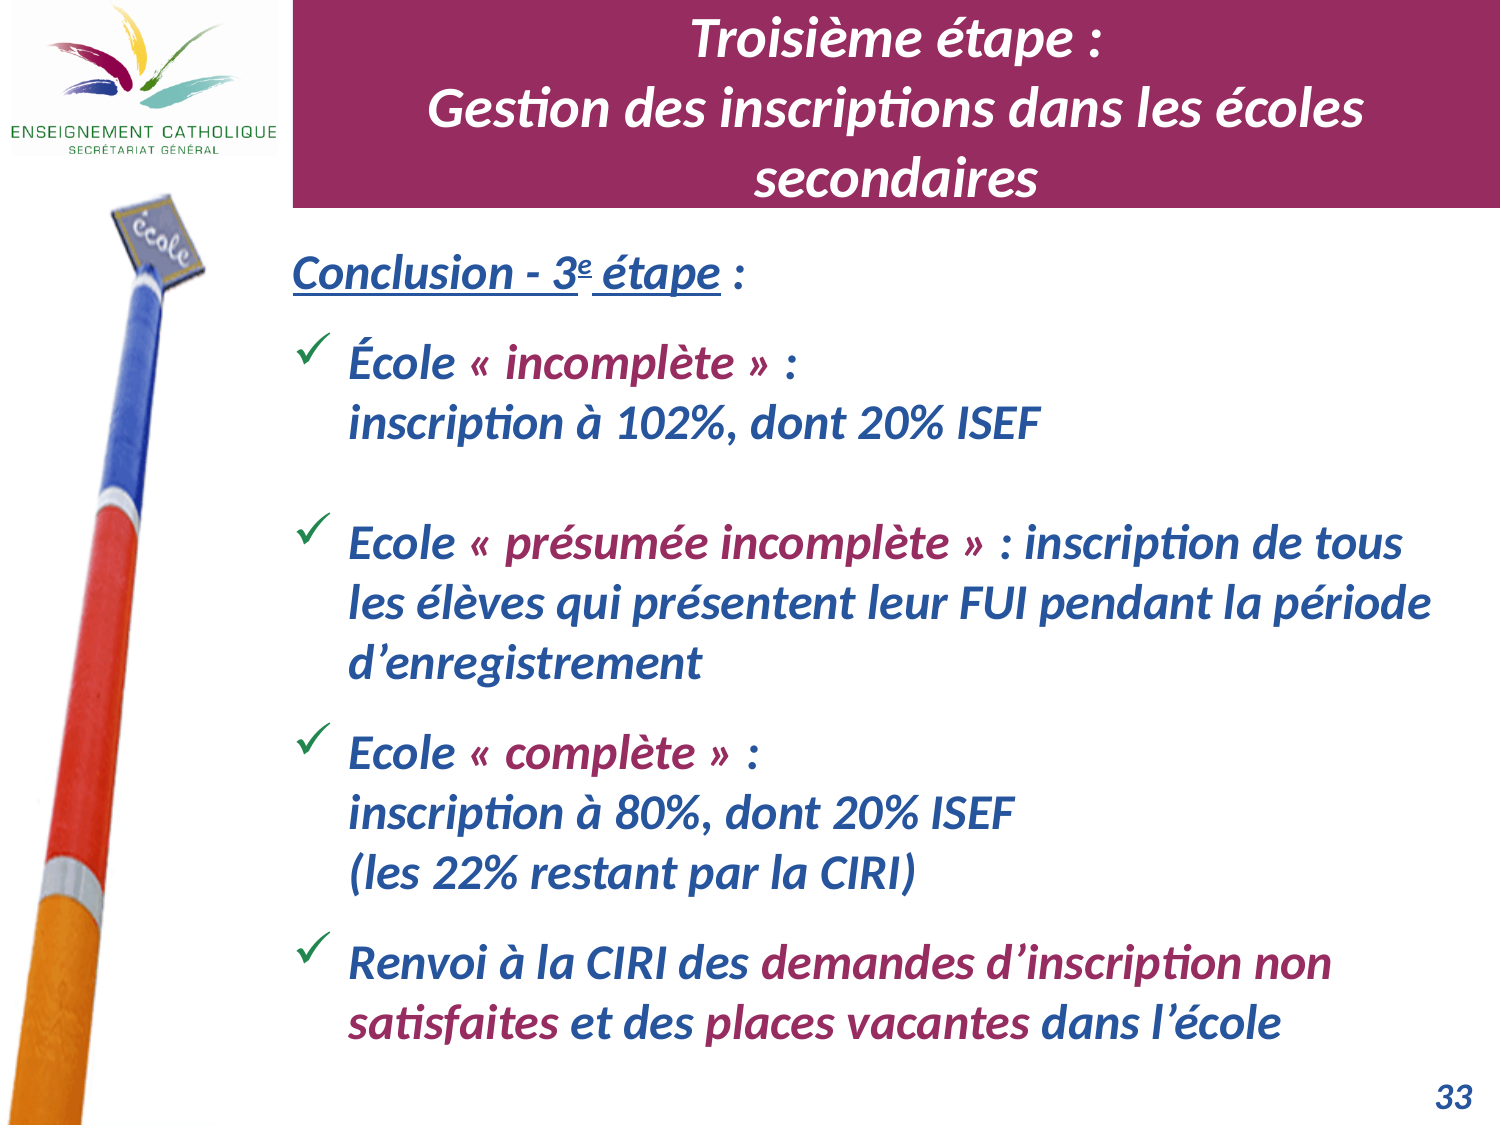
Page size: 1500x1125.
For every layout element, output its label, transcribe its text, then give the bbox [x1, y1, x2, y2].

picture [0, 163, 218, 1125]
subtitle Conclusion - 3e étape : École « incomplète » : inscription à 102%, dont 20% ISEF Ecole « présumée incomplète » : inscription de tous les élèves qui présentent leur FUI pendant la période d’enregistrement Ecole « complète » : inscription à 80%, dont 20% ISEF (les 22% restant par la CIRI) Renvoi à la CIRI des demandes d’inscription non satisfaites et des places vacantes dans l’école [277, 231, 1459, 1094]
text_box Troisième étape : Gestion des inscriptions dans les écoles secondaires [291, 0, 1500, 210]
picture [11, 0, 278, 156]
